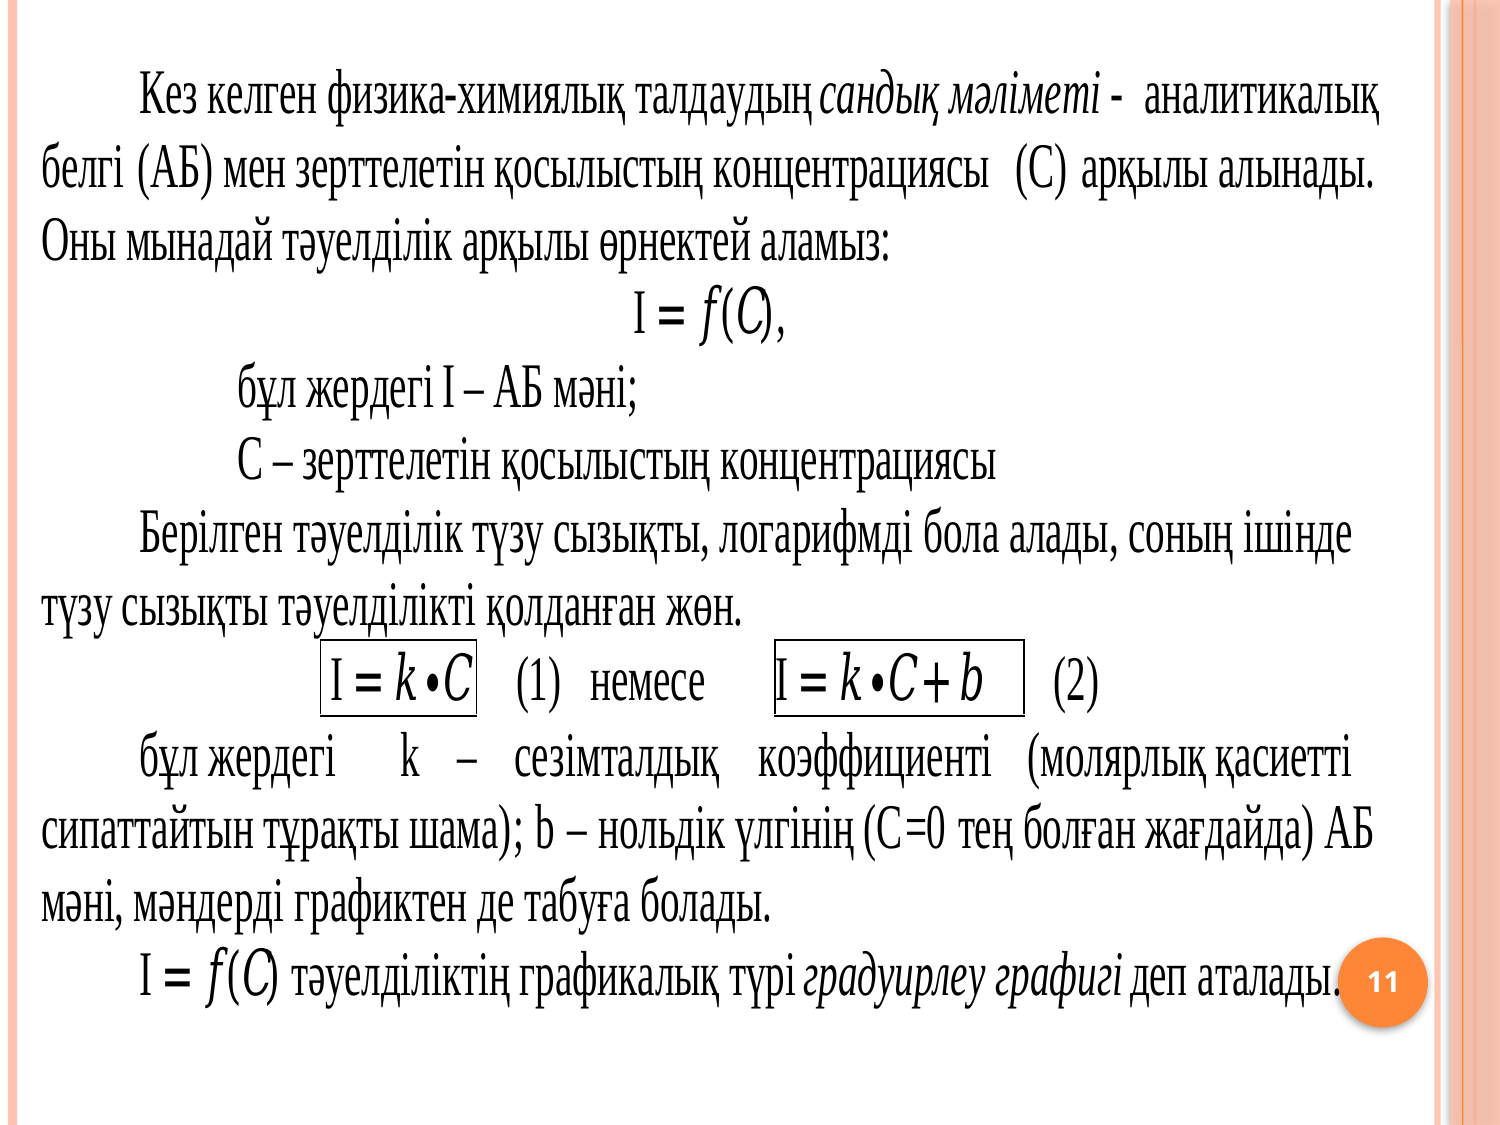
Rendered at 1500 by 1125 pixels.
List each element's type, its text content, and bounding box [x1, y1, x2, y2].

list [40, 53, 1387, 1083]
slide_number 11 [1392, 940, 1434, 1027]
